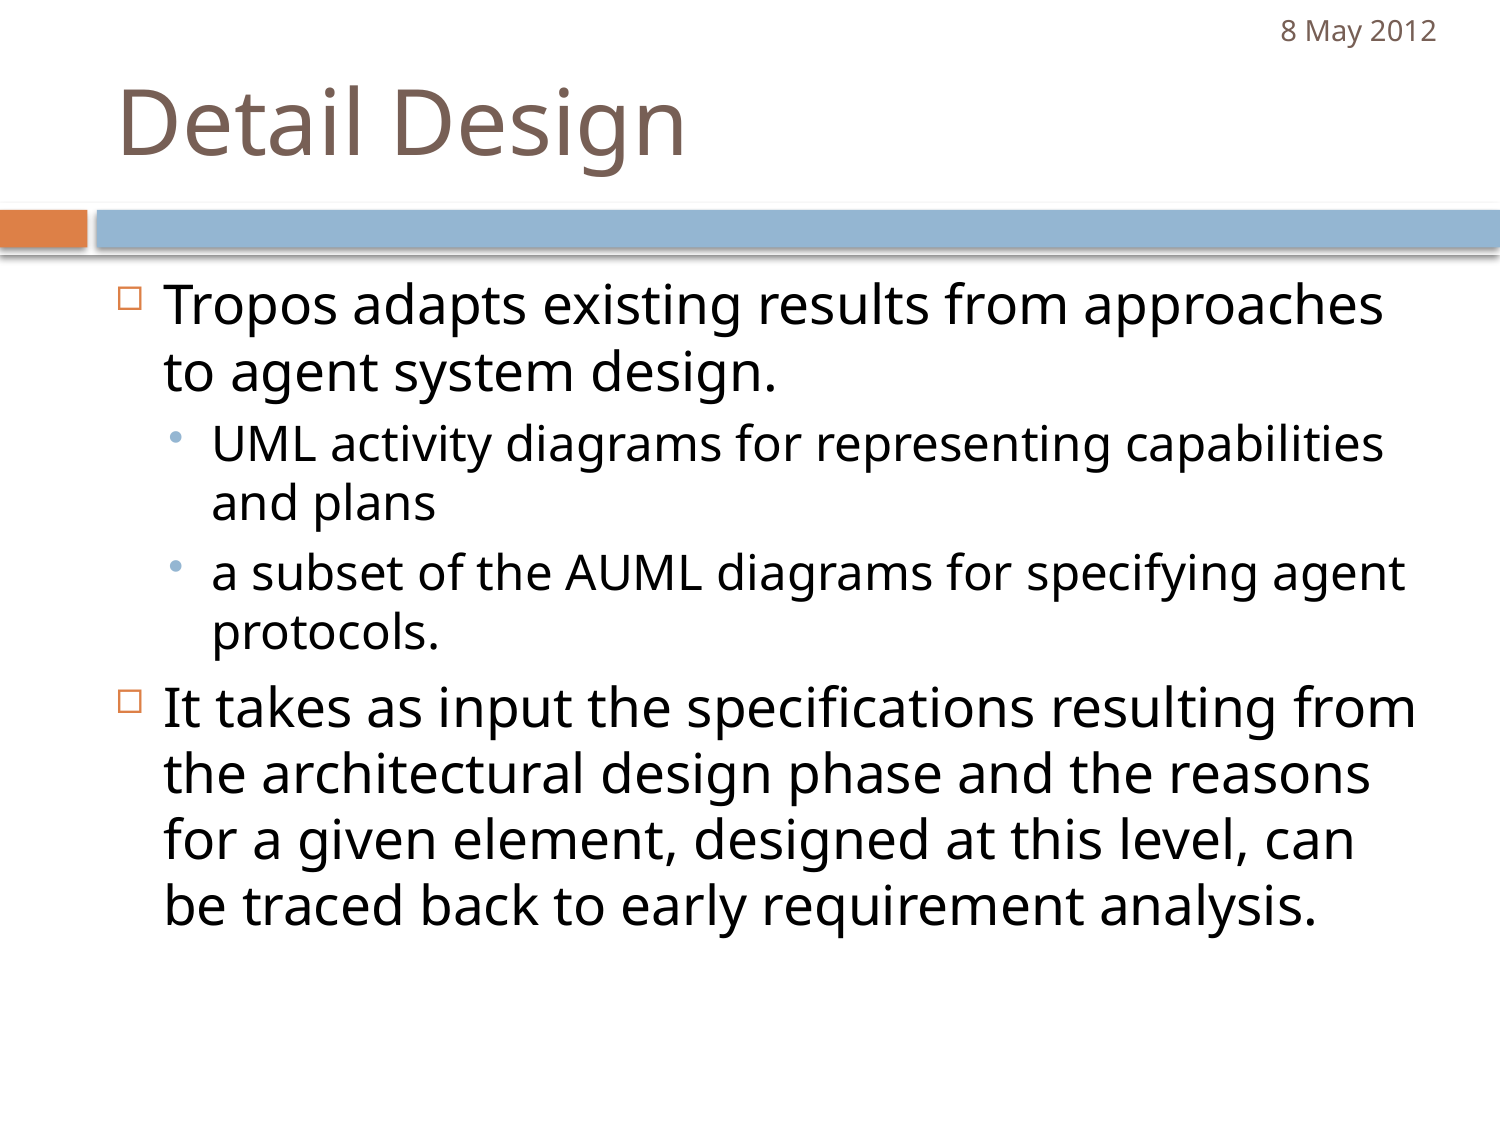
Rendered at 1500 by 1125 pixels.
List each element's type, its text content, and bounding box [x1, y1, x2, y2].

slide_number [1265, 0, 1500, 60]
title Detail Design [100, 37, 1439, 201]
list Tropos adapts existing results from approaches to agent system design. UML activity diagrams for representing capabilities and plans a subset of the AUML diagrams for specifying agent protocols. It takes as input the specifications resulting from the architectural design phase and the reasons for a given element, designed at this level, can be traced back to early requirement analysis. [100, 262, 1439, 1001]
